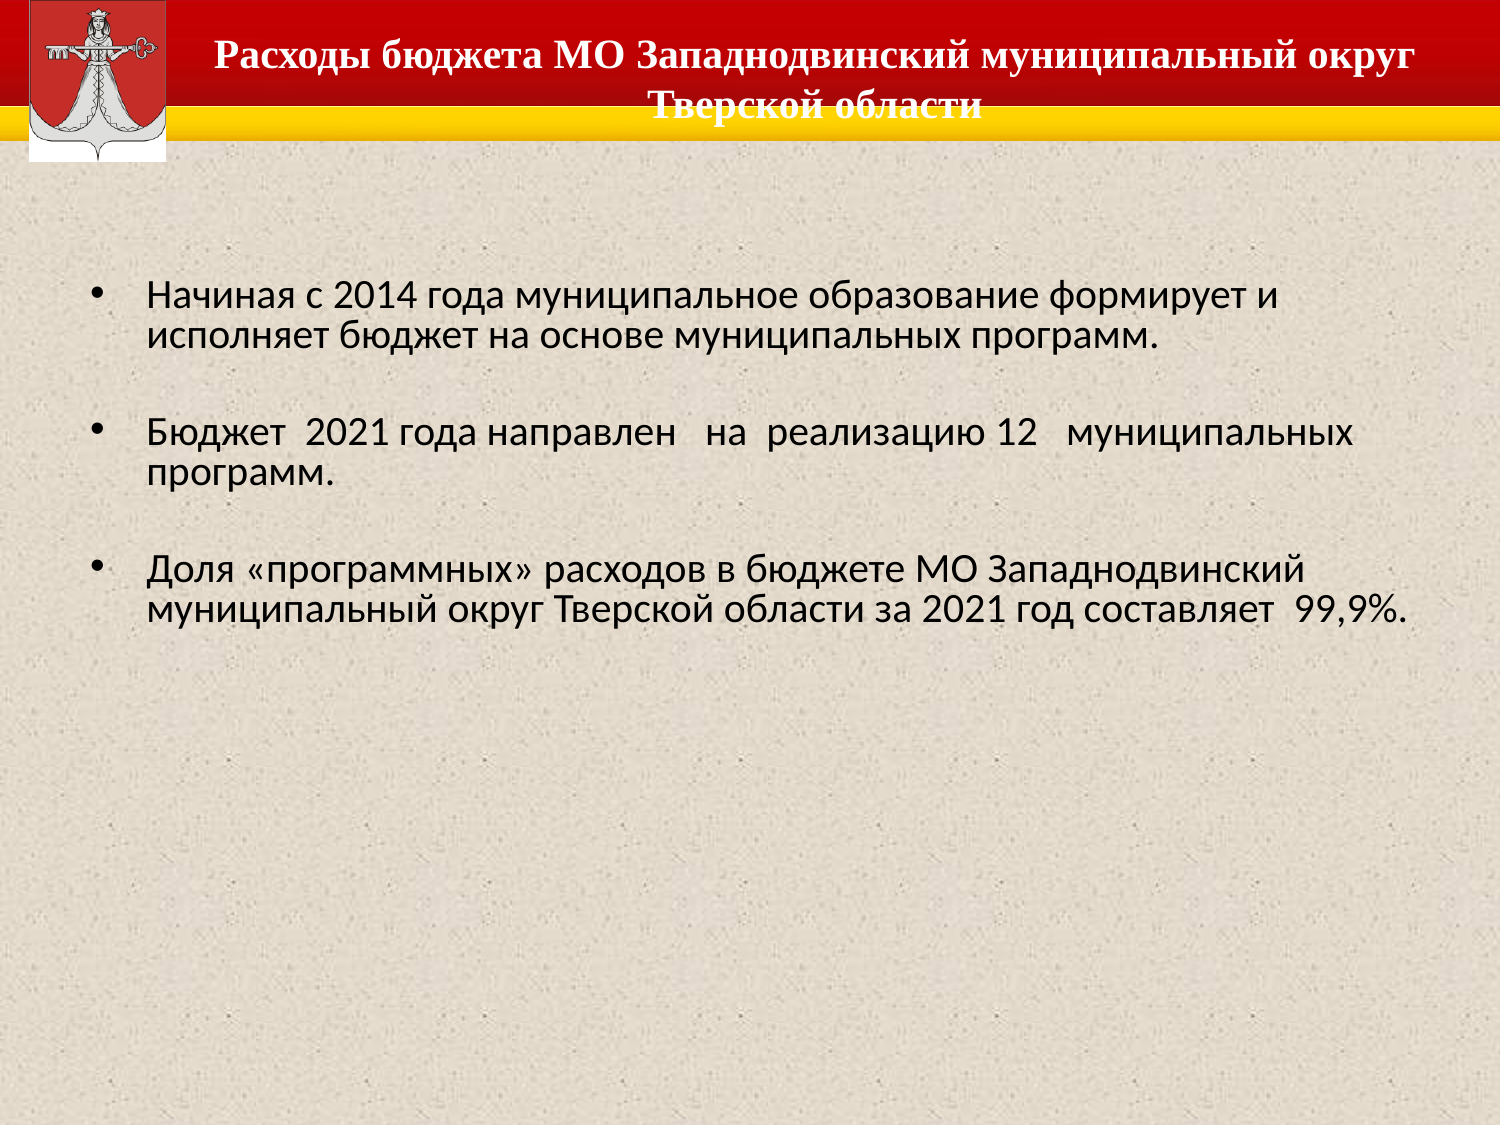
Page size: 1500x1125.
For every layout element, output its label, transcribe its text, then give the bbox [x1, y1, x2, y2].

list Начиная с 2014 года муниципальное образование формирует и исполняет бюджет на основе муниципальных программ. Бюджет 2021 года направлен на реализацию 12 муниципальных программ. Доля «программных» расходов в бюджете МО Западнодвинский муниципальный округ Тверской области за 2021 год составляет 99,9%. [74, 269, 1426, 1006]
picture [0, 0, 1500, 1125]
